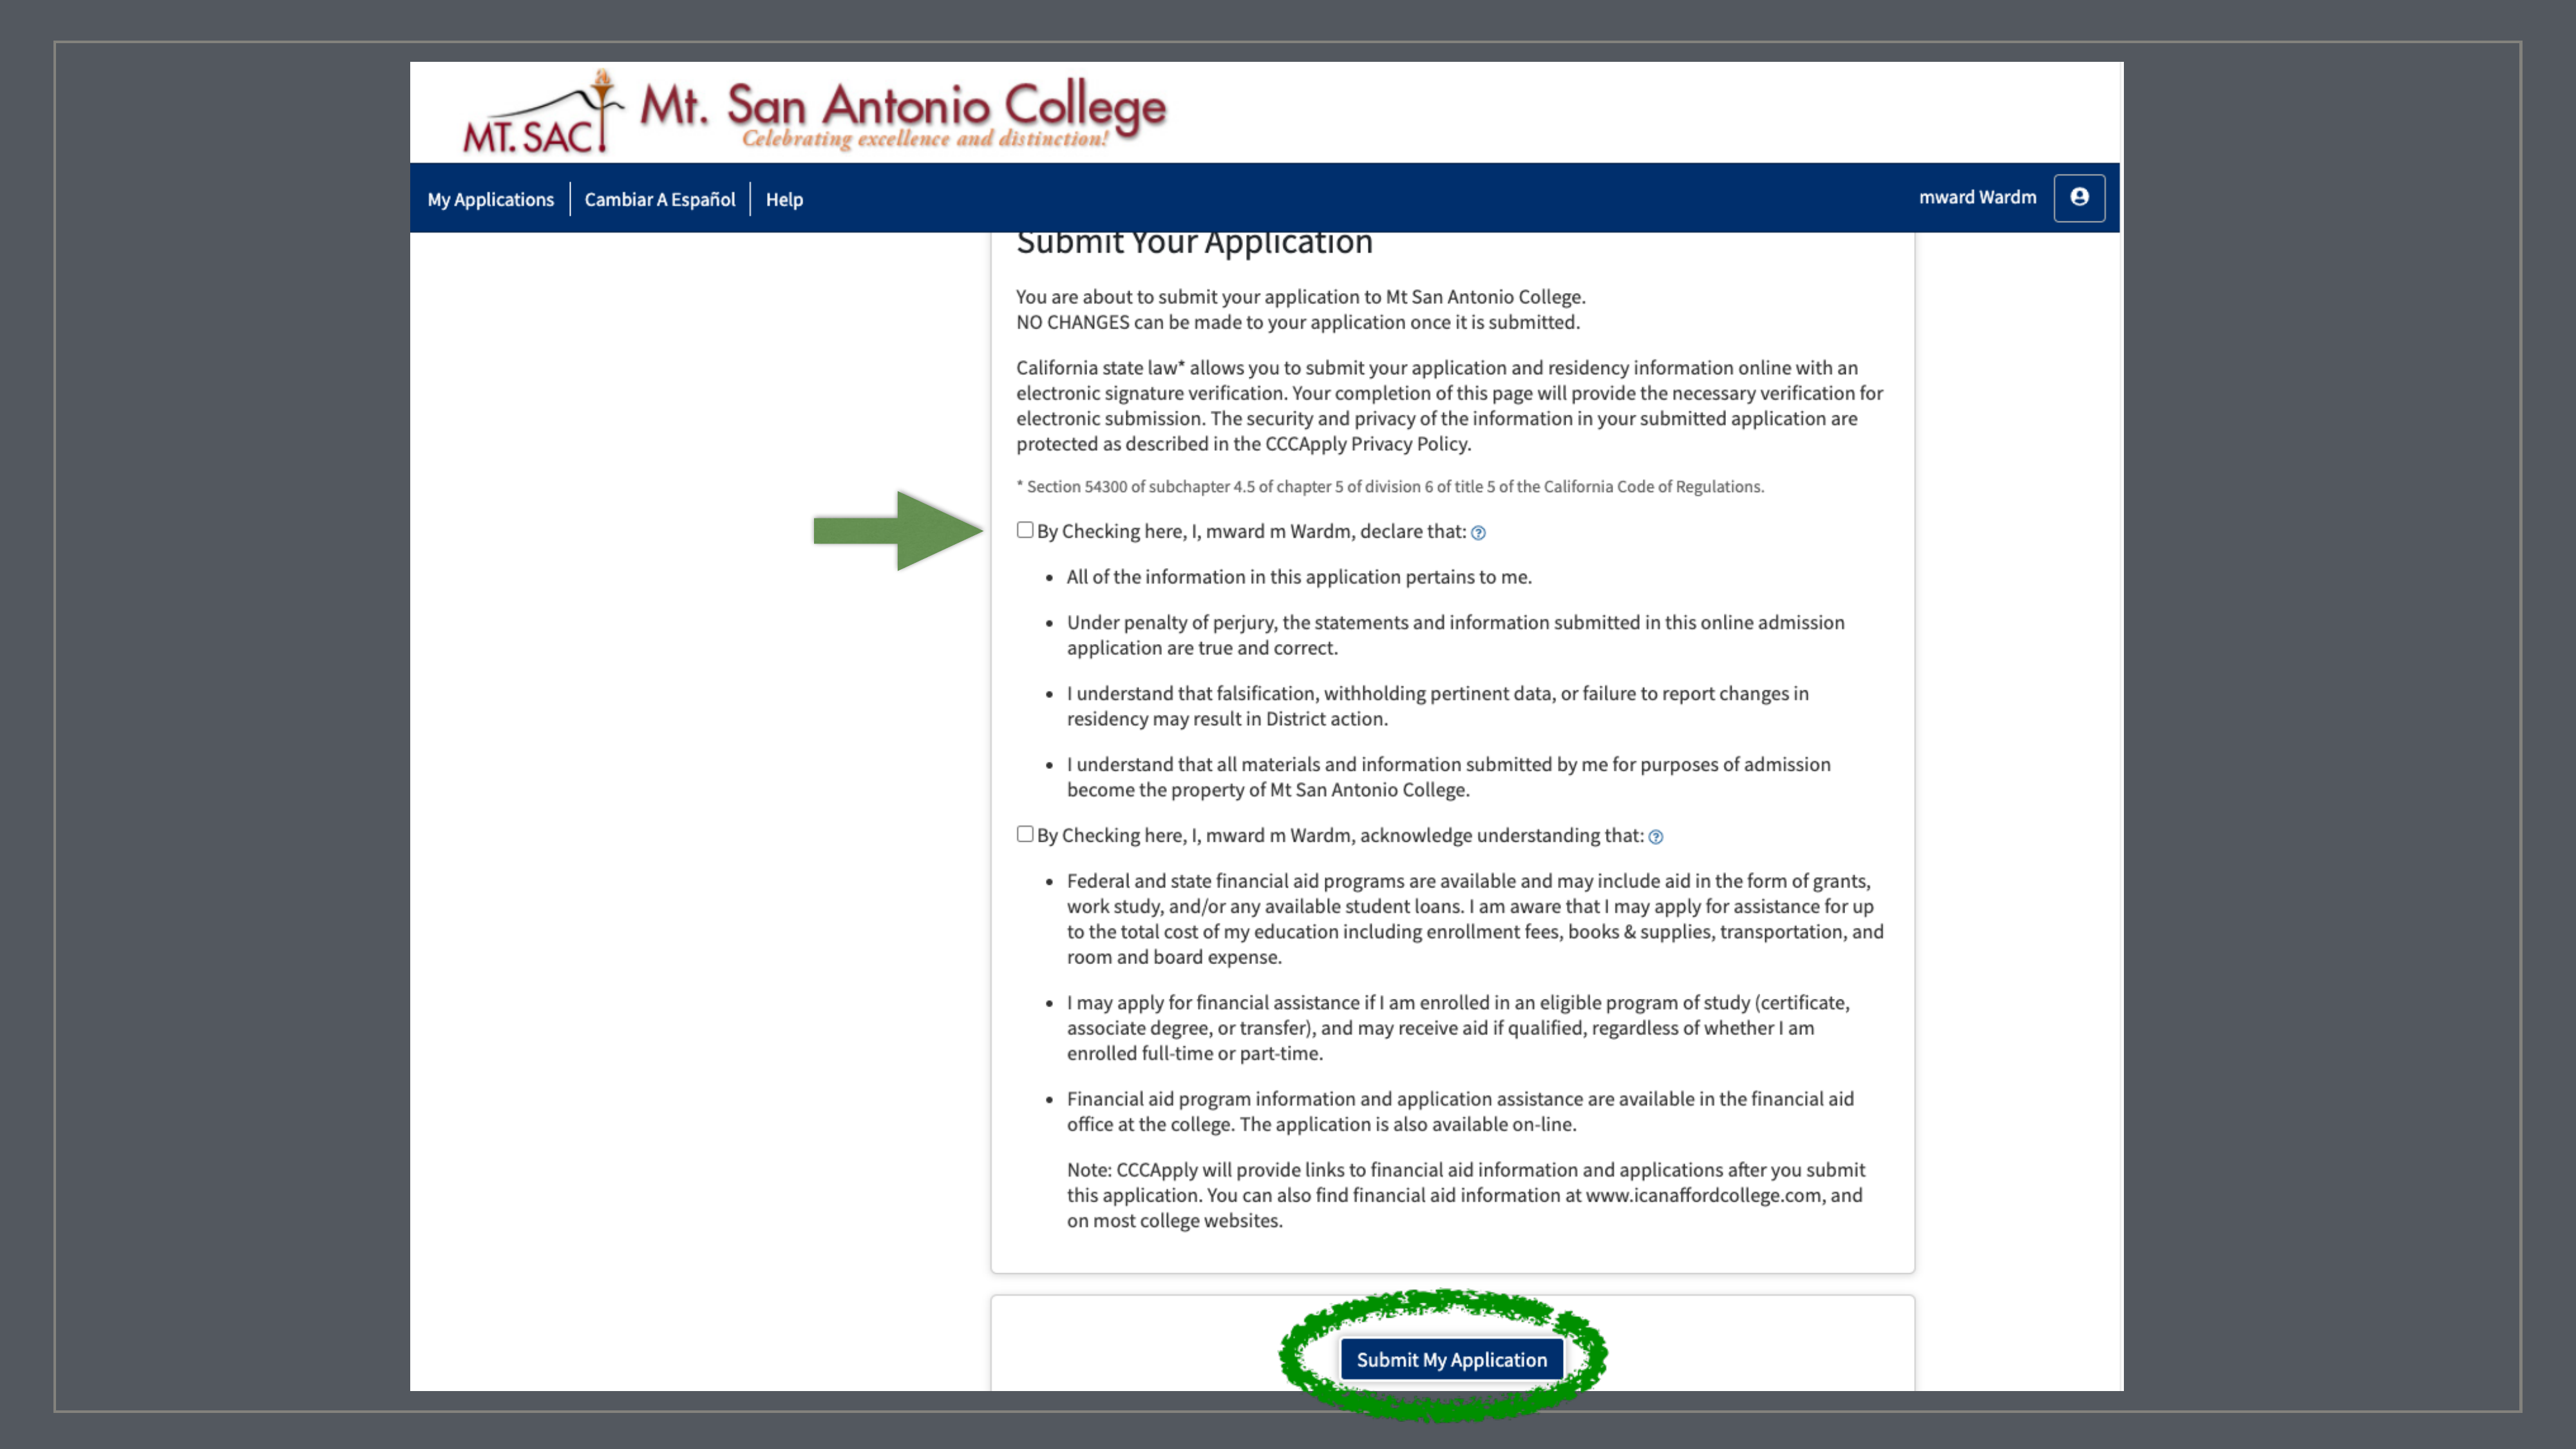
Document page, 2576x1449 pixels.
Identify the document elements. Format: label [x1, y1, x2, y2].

picture [410, 61, 2125, 1426]
